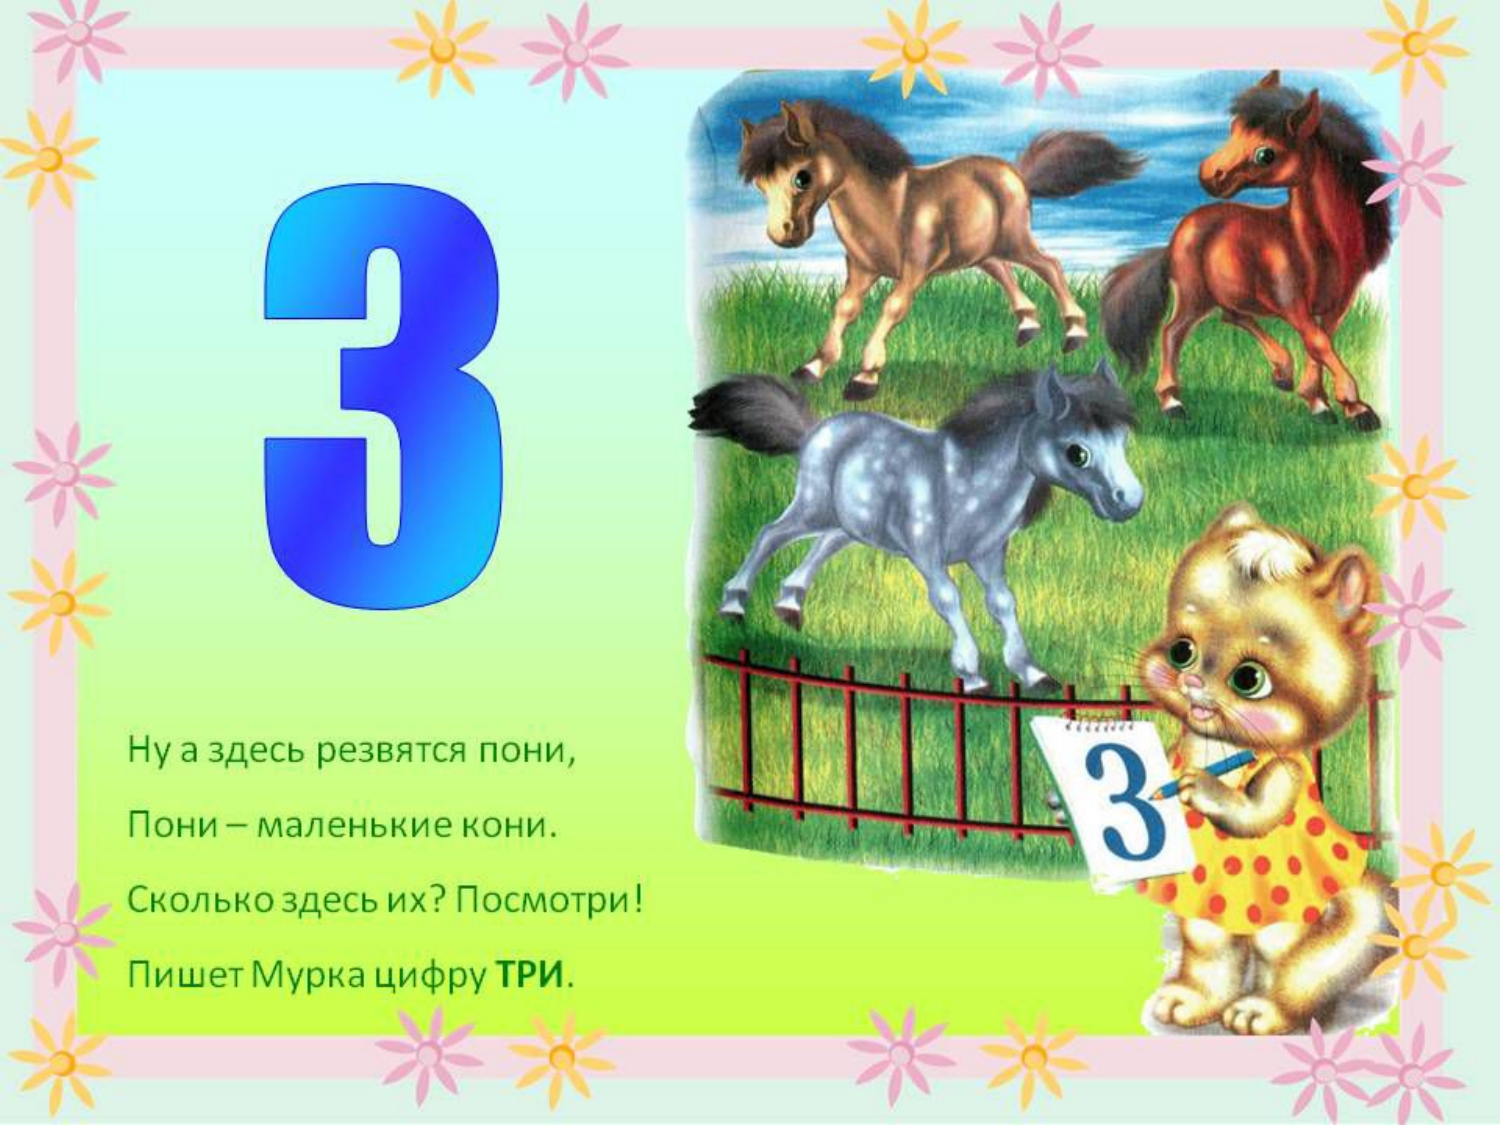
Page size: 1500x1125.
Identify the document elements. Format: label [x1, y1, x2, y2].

list [0, 0, 1500, 1125]
